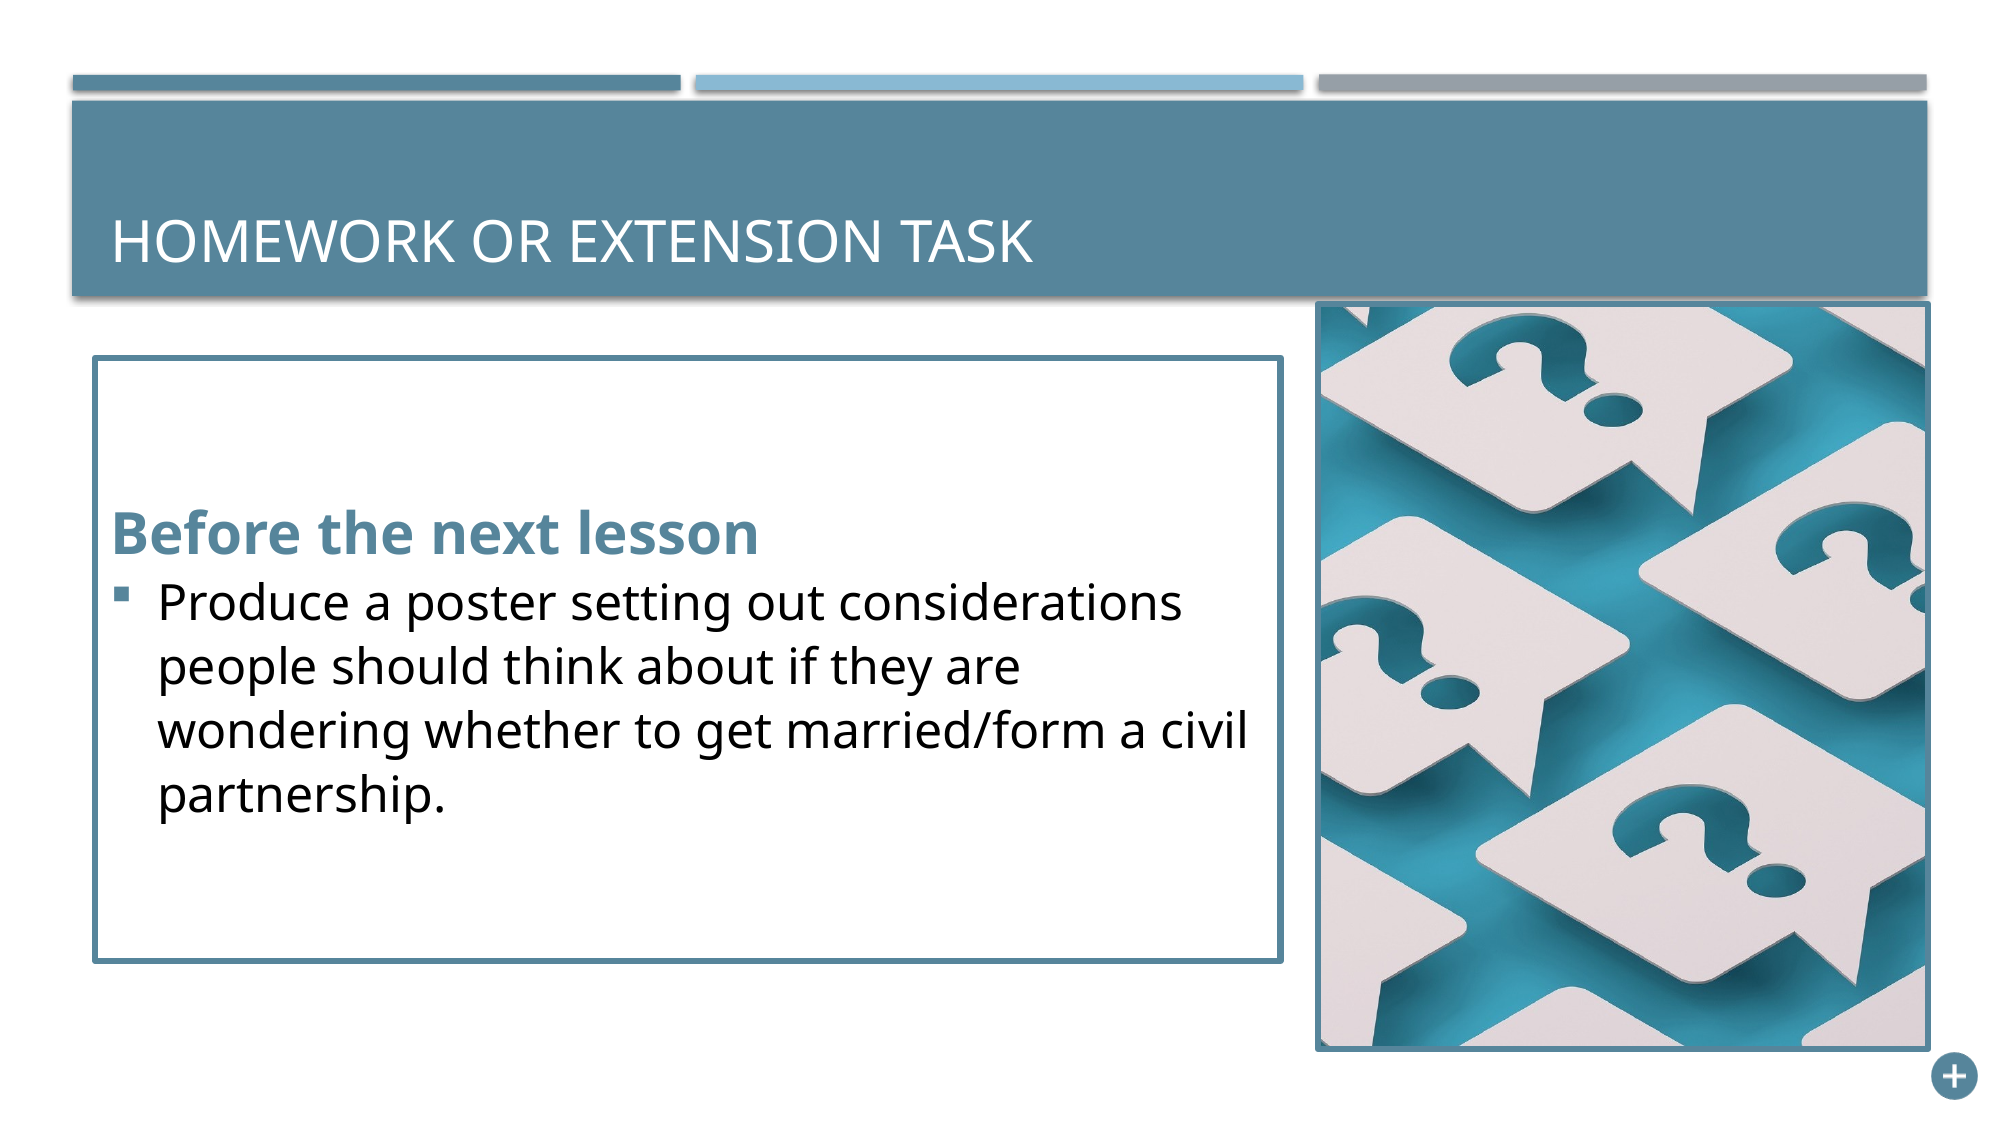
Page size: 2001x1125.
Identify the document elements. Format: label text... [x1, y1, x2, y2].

picture [1320, 306, 1985, 1106]
title HOMEWORK OR EXTENSION TASK [95, 115, 1905, 282]
text_box Before the next lesson Produce a poster setting out considerations people should think about if they are wondering whether to get married/form a civil partnership. [95, 357, 1281, 962]
